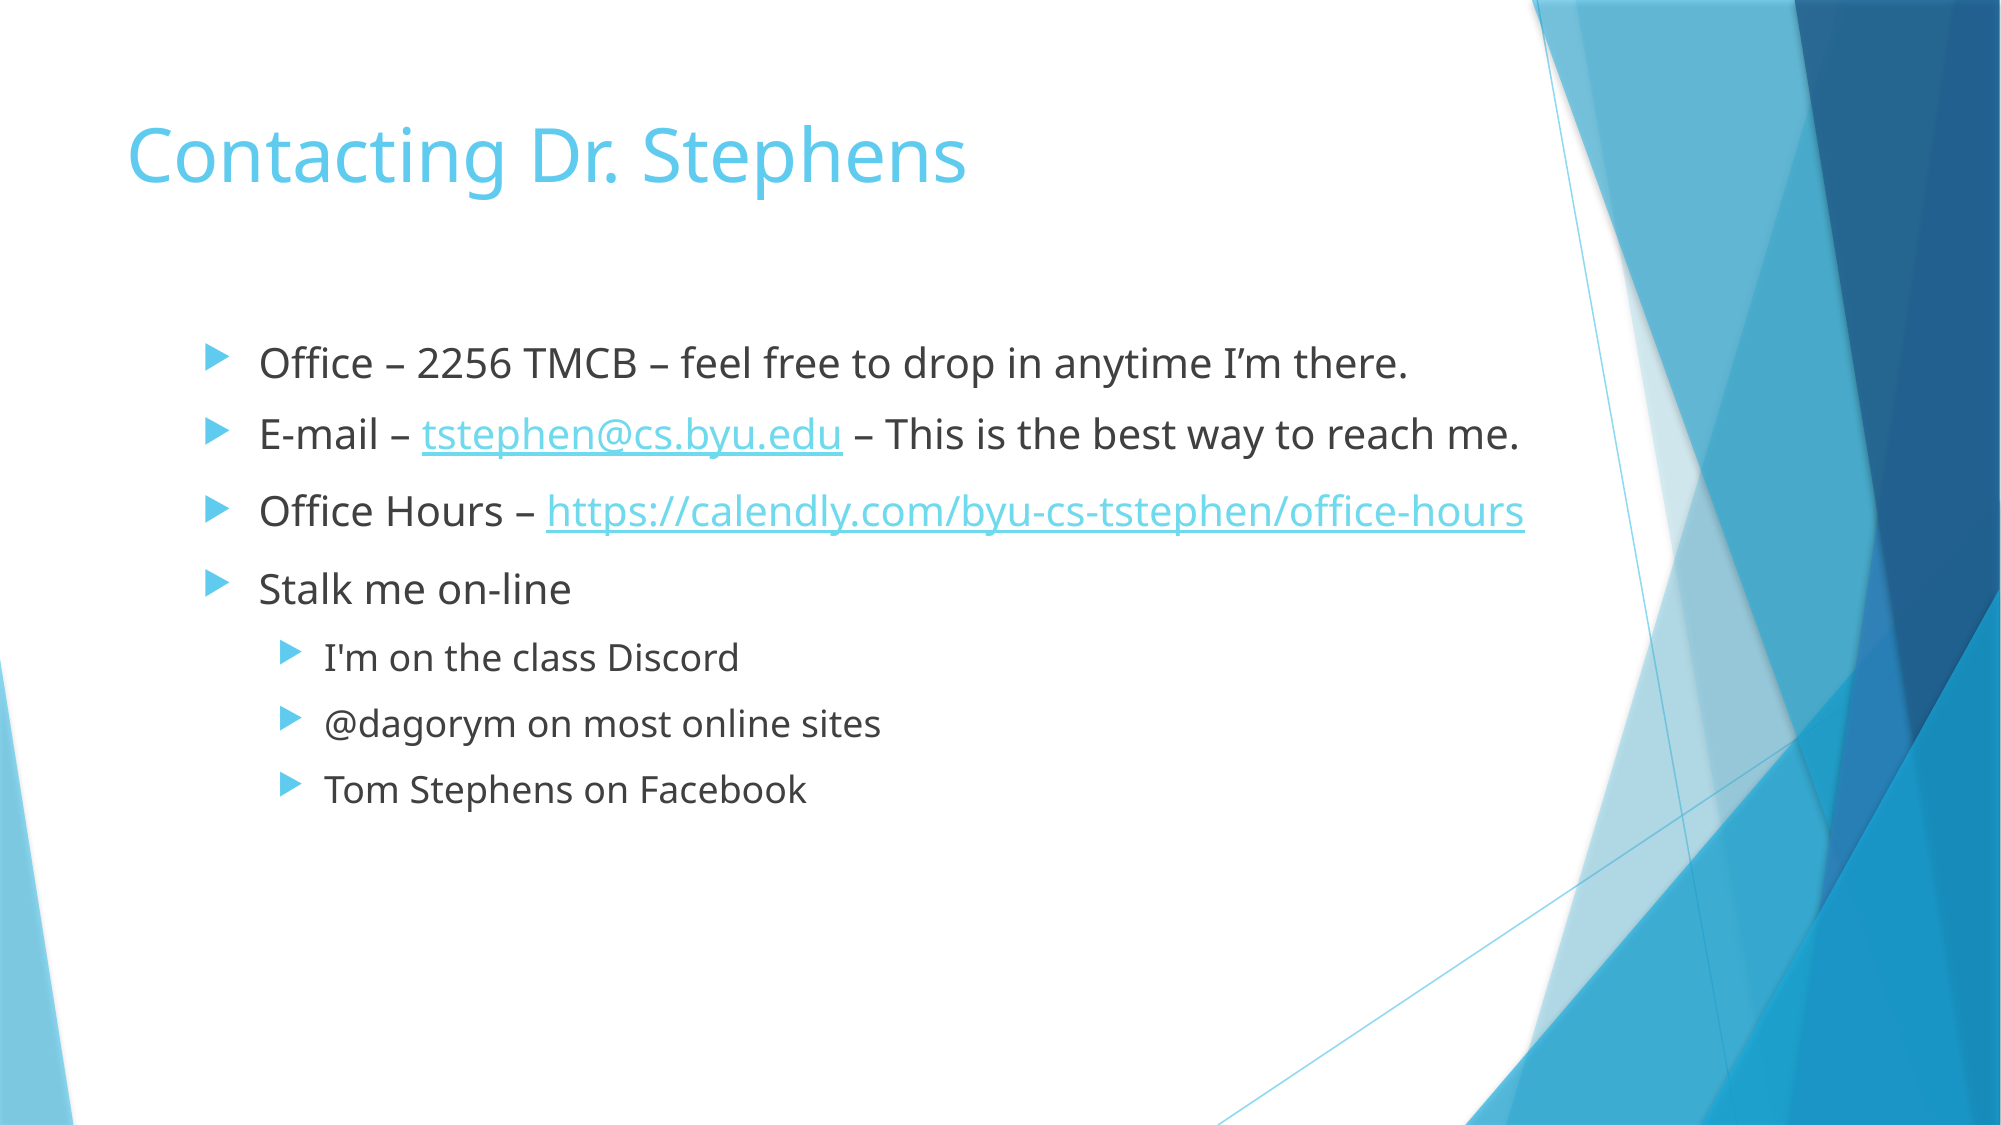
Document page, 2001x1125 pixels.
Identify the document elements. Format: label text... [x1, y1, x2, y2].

title Contacting Dr. Stephens [111, 99, 1522, 317]
list Office – 2256 TMCB – feel free to drop in anytime I’m there. E-mail – tstephen@cs.byu.edu – This is the best way to reach me. Office Hours – https://calendly.com/byu-cs-tstephen/office-hours Stalk me on-line I'm on the class Discord @dagorym on most online sites Tom Stephens on Facebook [187, 328, 1579, 1024]
